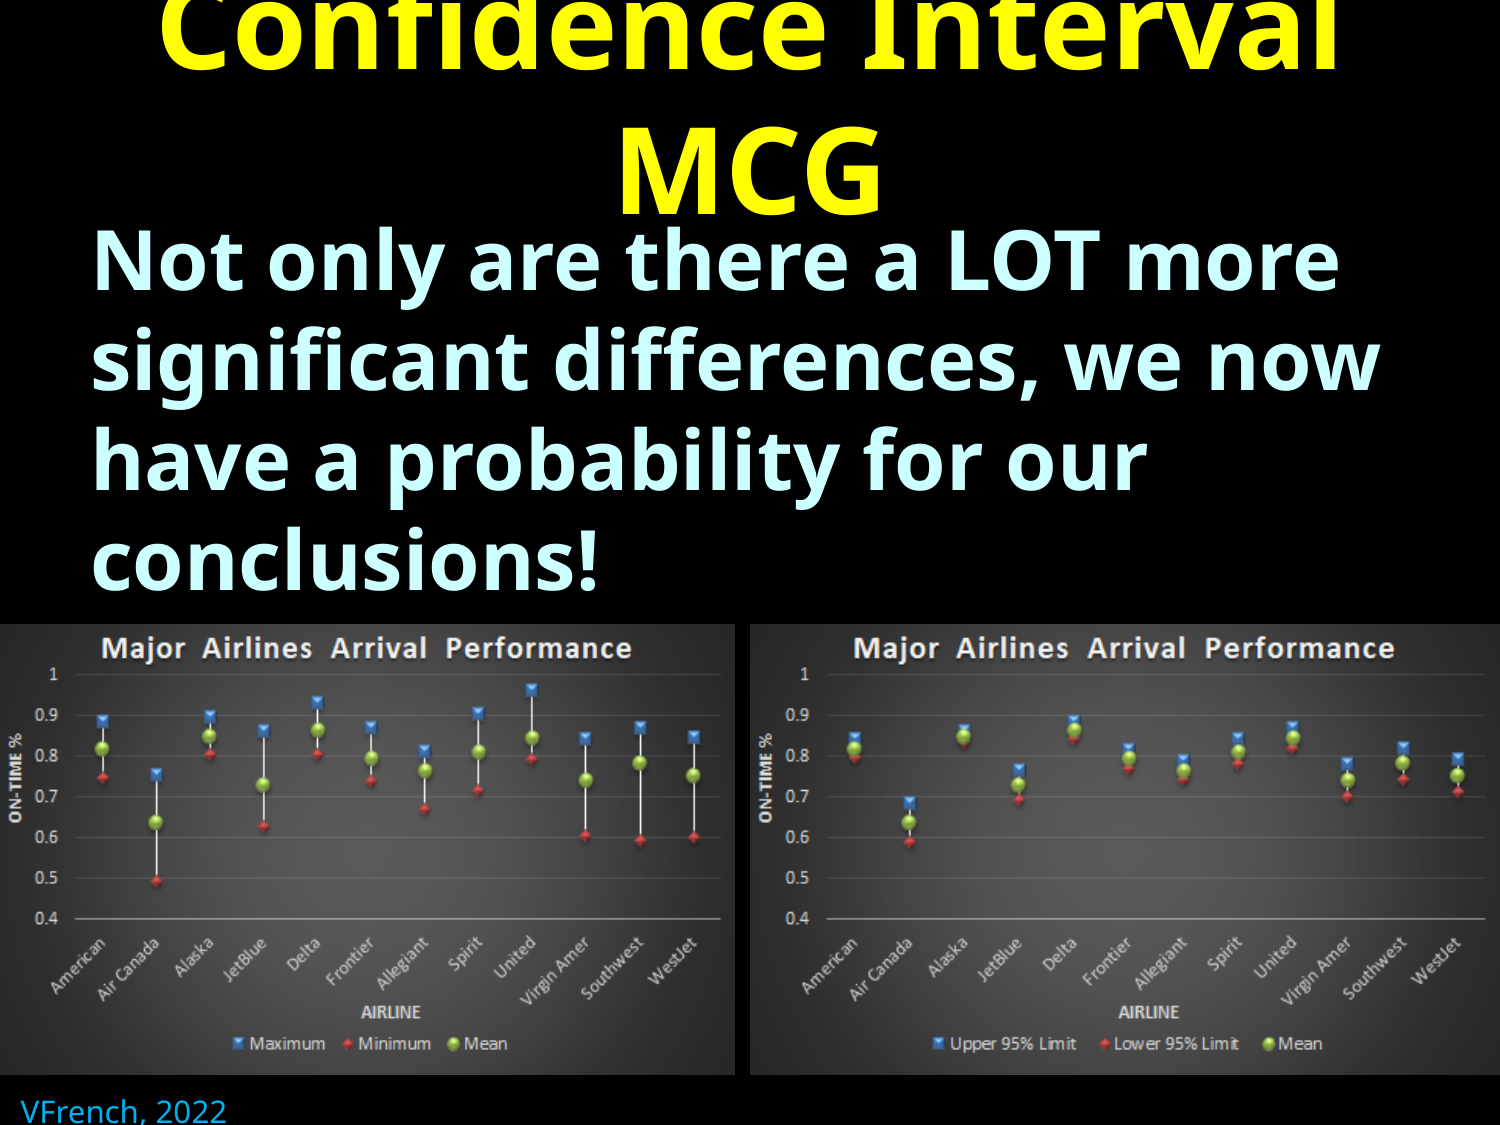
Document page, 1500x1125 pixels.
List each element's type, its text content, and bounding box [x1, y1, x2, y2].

picture [0, 624, 736, 1076]
text_box VFrench, 2022 [5, 1084, 243, 1125]
list Not only are there a LOT more significant differences, we now have a probability for our conclusions! [75, 200, 1425, 1125]
title Confidence Interval MCG [0, 0, 1500, 188]
picture [749, 624, 1500, 1076]
